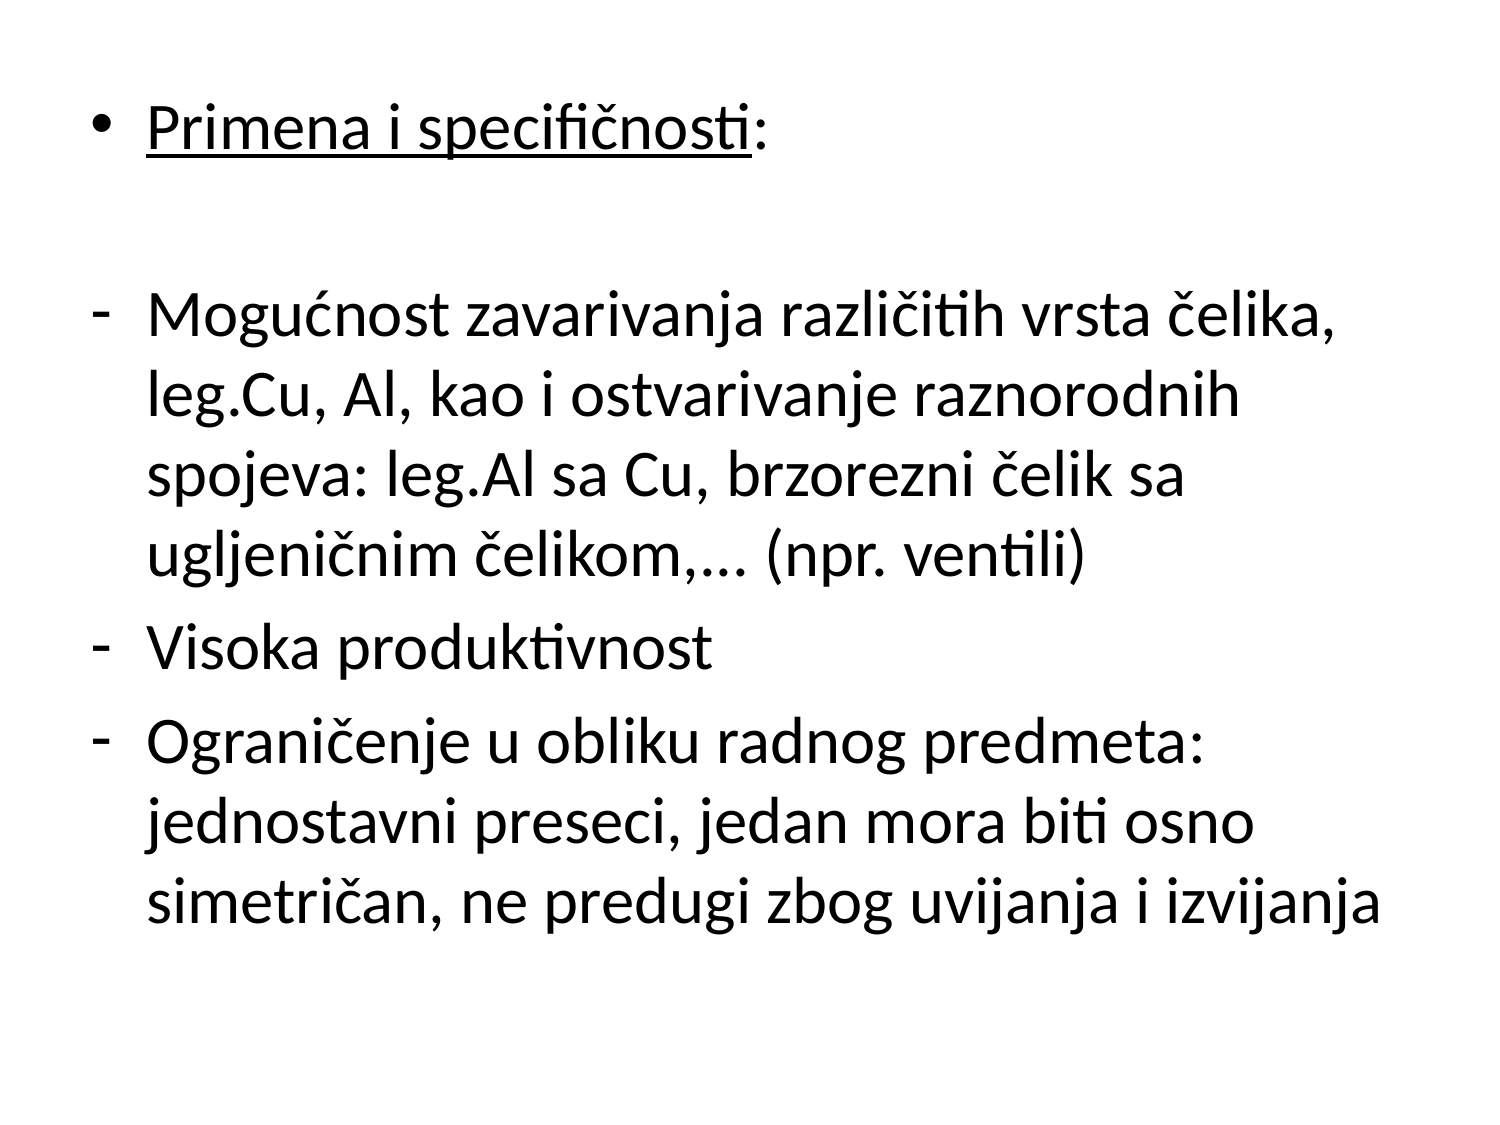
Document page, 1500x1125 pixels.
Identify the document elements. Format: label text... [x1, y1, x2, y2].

list Primena i specifičnosti: Mogućnost zavarivanja različitih vrsta čelika, leg.Cu, Al, kao i ostvarivanje raznorodnih spojeva: leg.Al sa Cu, brzorezni čelik sa ugljeničnim čelikom,... (npr. ventili) Visoka produktivnost Ograničenje u obliku radnog predmeta: jednostavni preseci, jedan mora biti osno simetričan, ne predugi zbog uvijanja i izvijanja [75, 75, 1425, 1005]
